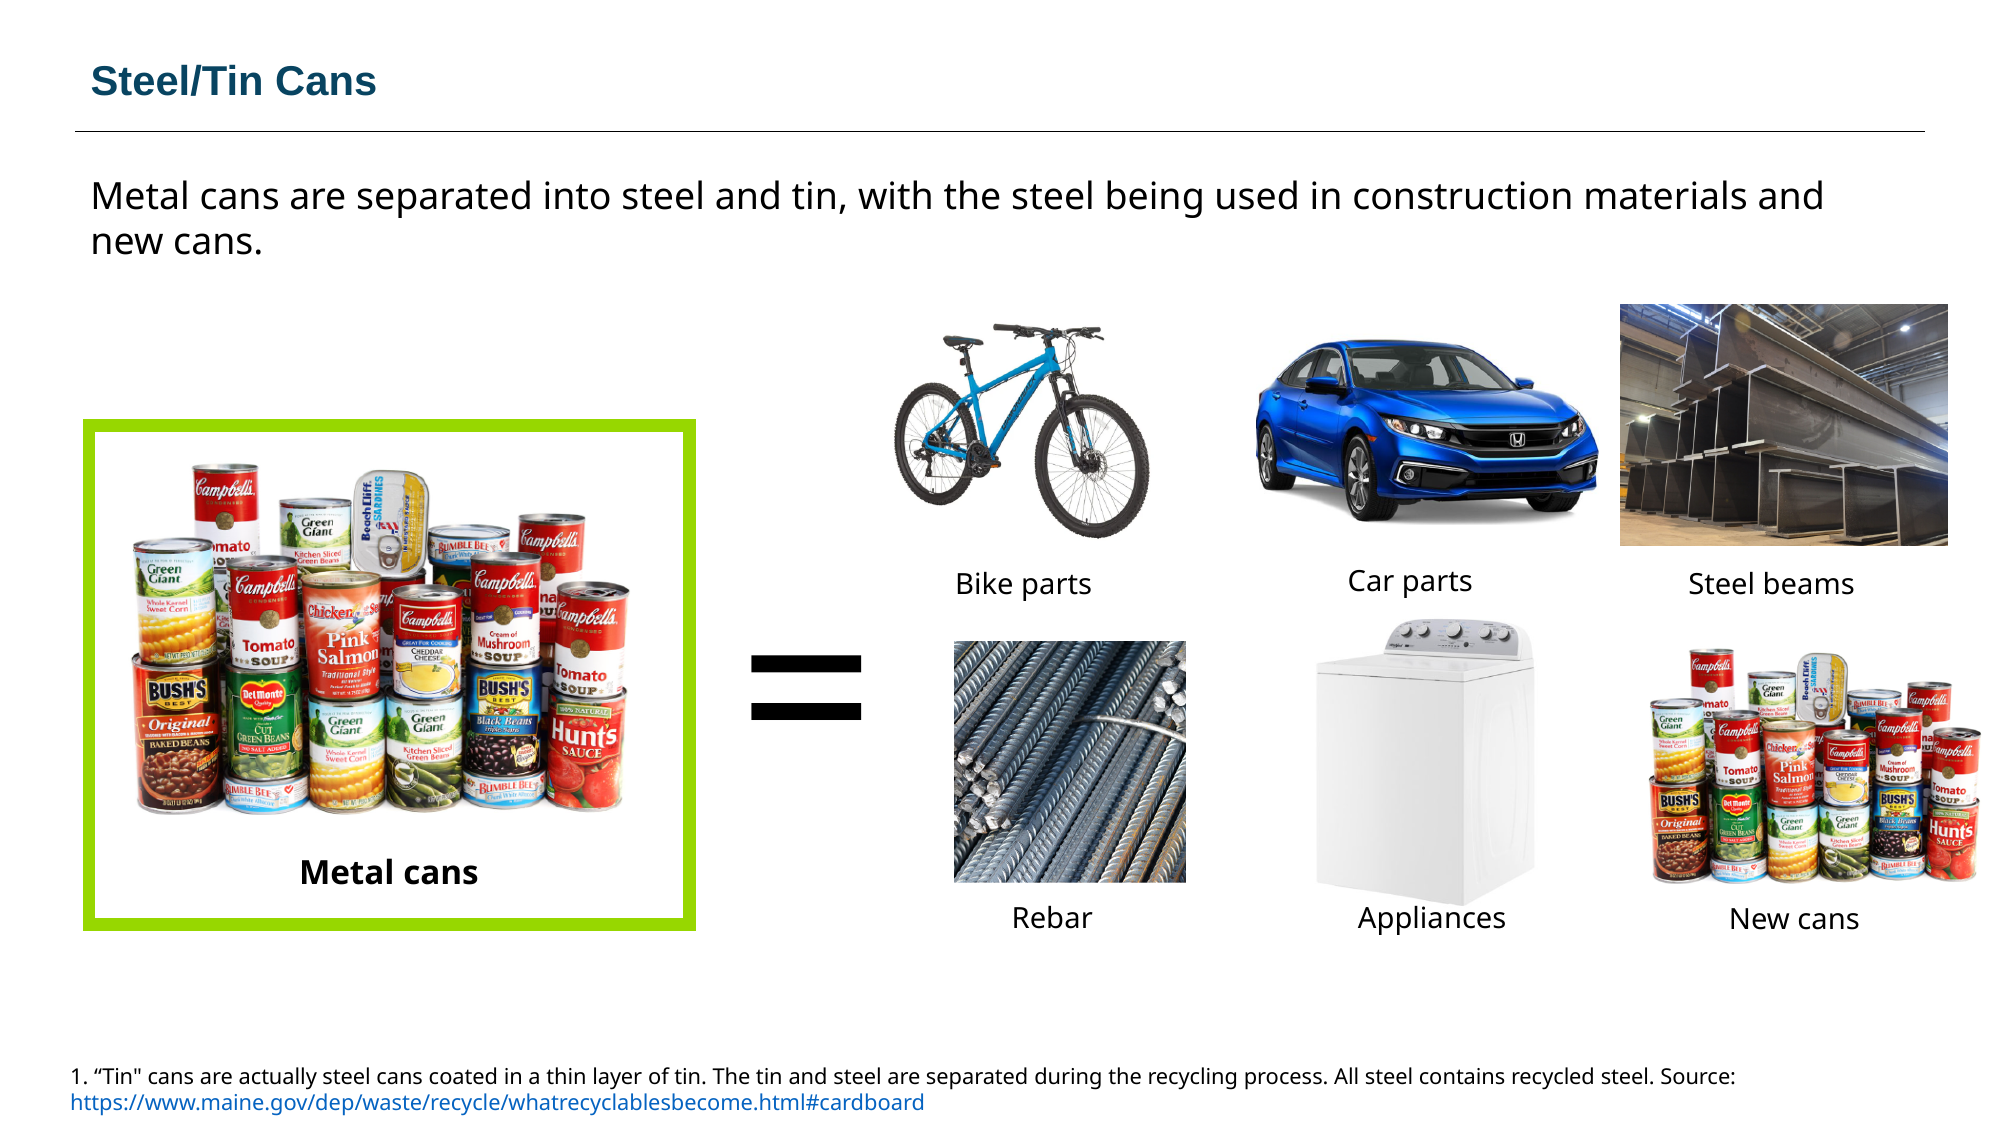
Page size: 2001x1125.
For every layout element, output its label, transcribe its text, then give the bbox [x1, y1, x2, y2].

text_box Appliances [1278, 891, 1587, 942]
text_box Bike parts [834, 557, 1213, 608]
text_box = [723, 525, 899, 828]
picture [1640, 642, 1983, 884]
text_box Car parts [1256, 554, 1565, 605]
text_box 1. “Tin" cans are actually steel cans coated in a thin layer of tin. The tin and steel are separated during the recycling process. All steel contains recycled steel. Source: https://www.maine.gov/dep/waste/recycle/whatrecyclablesbecome.html#cardboard [55, 1055, 1945, 1125]
text_box Rebar [898, 891, 1207, 942]
picture [1310, 615, 1542, 908]
picture [1256, 324, 1599, 525]
picture [1620, 304, 1948, 546]
text_box Metal cans are separated into steel and tin, with the steel being used in construction materials and new cans. [75, 164, 1923, 270]
picture [873, 304, 1155, 547]
text_box Metal cans [127, 843, 651, 899]
text_box New cans [1640, 893, 1949, 943]
picture [954, 641, 1186, 883]
title Steel/Tin Cans [75, 30, 1923, 134]
text_box Steel beams [1617, 557, 1926, 608]
picture [118, 453, 632, 815]
text_box [88, 424, 691, 925]
